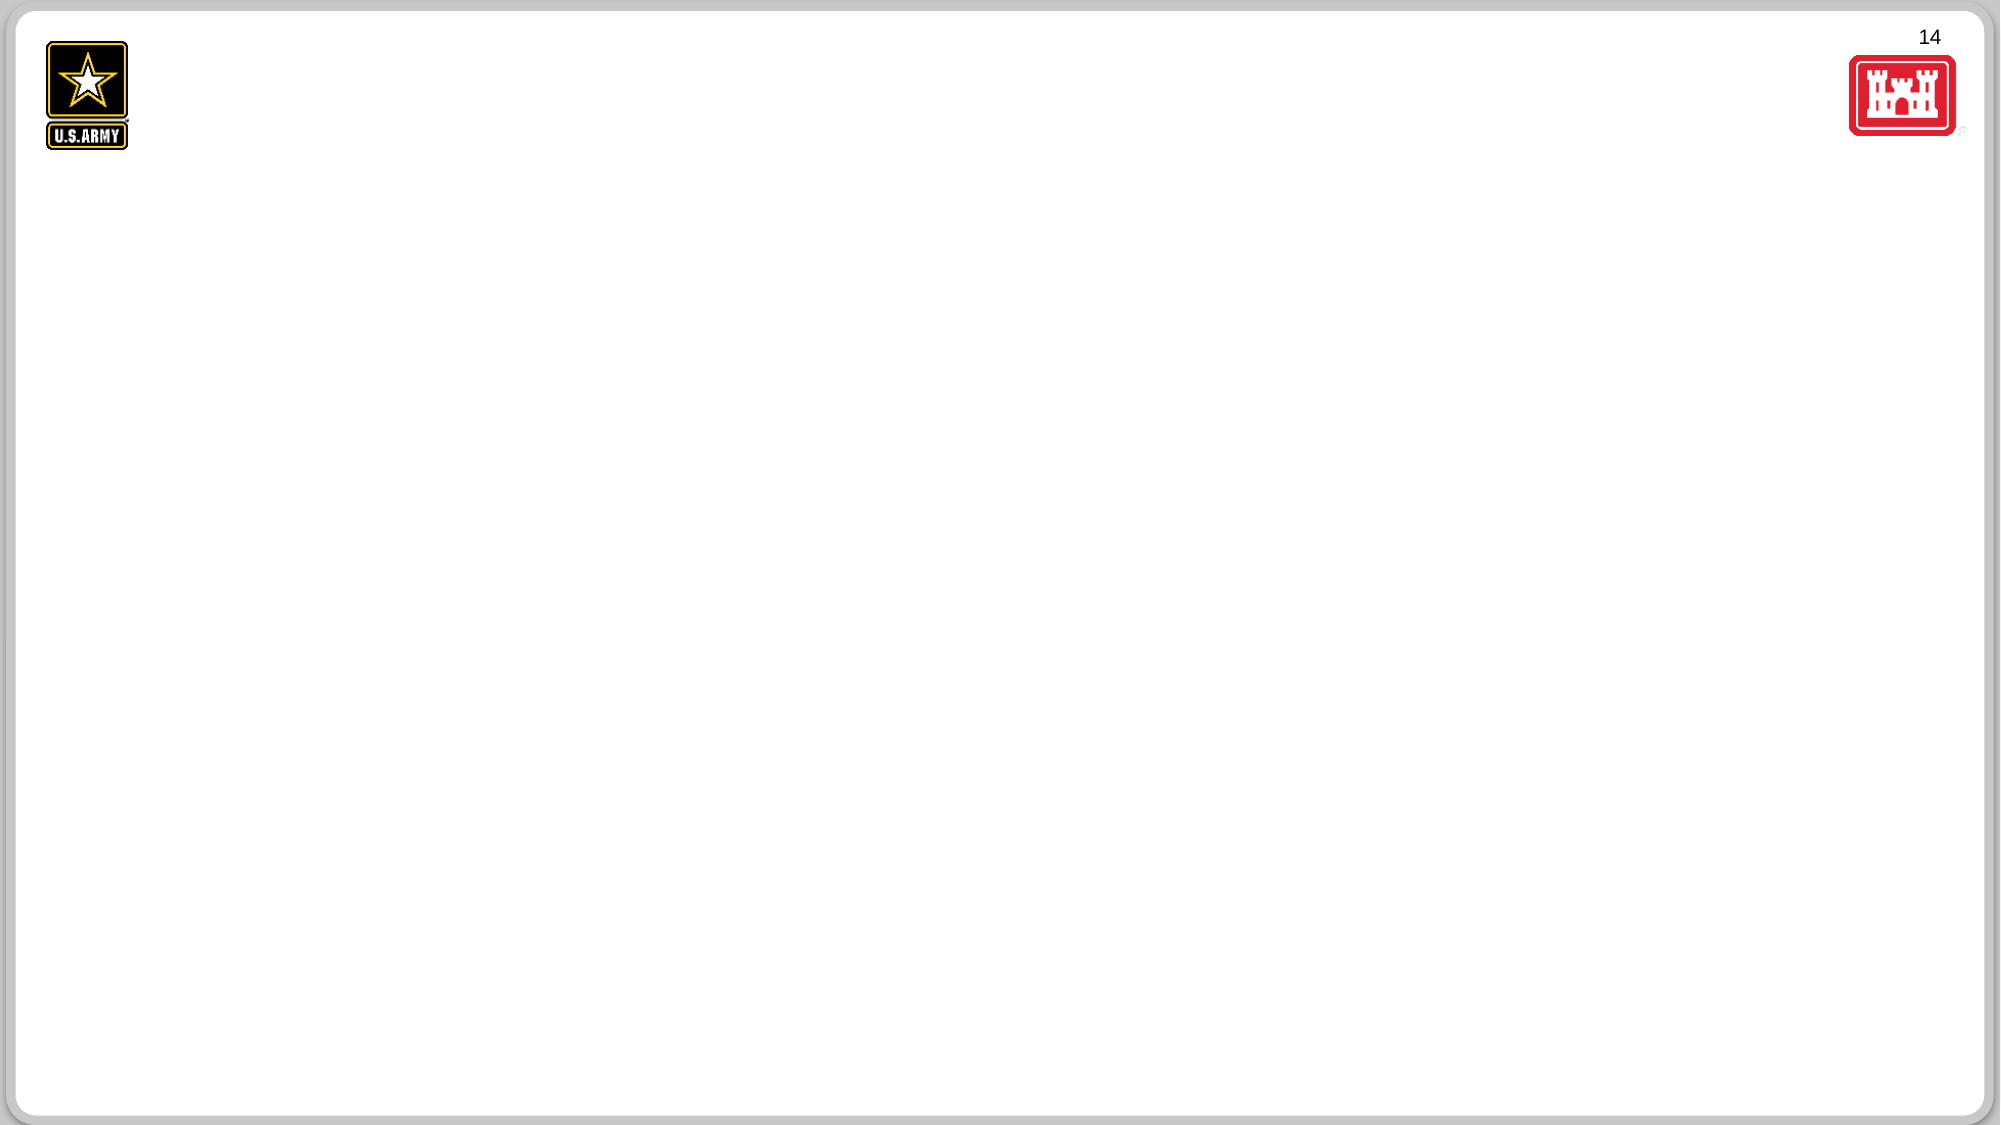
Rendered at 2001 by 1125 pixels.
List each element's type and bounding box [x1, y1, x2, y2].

picture [46, 41, 129, 150]
picture [1848, 54, 1968, 137]
